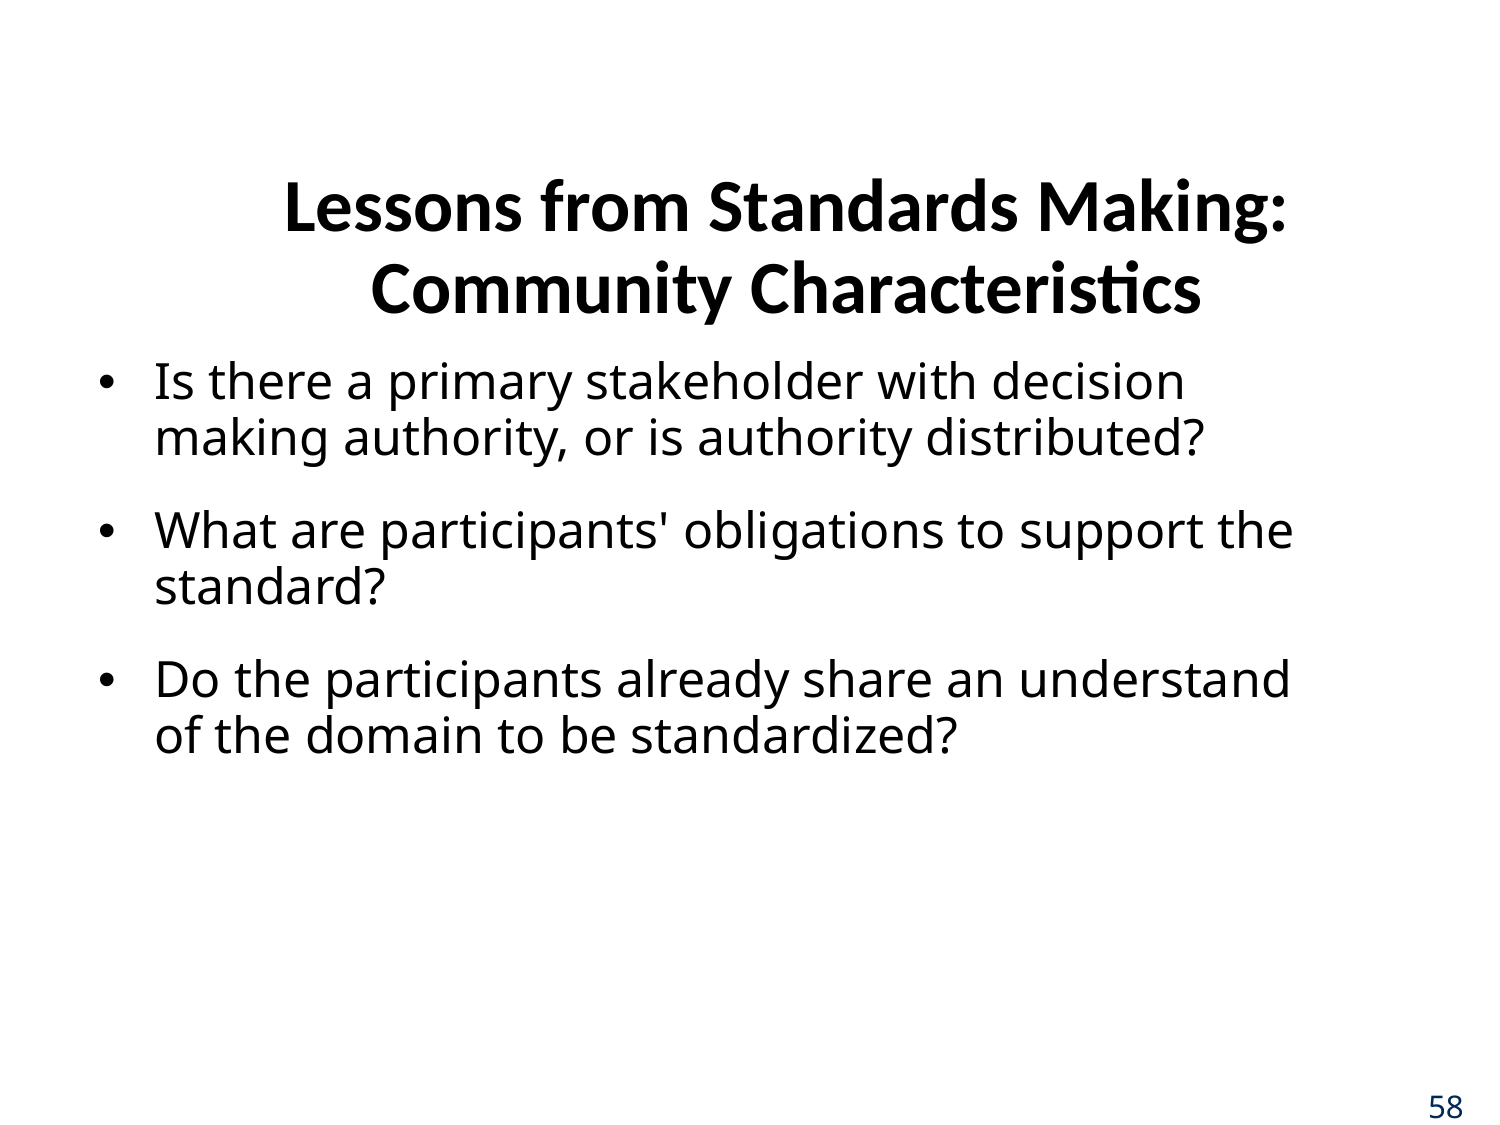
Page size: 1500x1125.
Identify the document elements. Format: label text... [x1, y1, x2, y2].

title Lessons from Standards Making: Community Characteristics [112, 149, 1463, 346]
text_box Is there a primary stakeholder with decision making authority, or is authority distributed? What are participants' obligations to support the standard? Do the participants already share an understand of the domain to be standardized? [87, 349, 1363, 770]
text_box 58 [1438, 1081, 1454, 1119]
